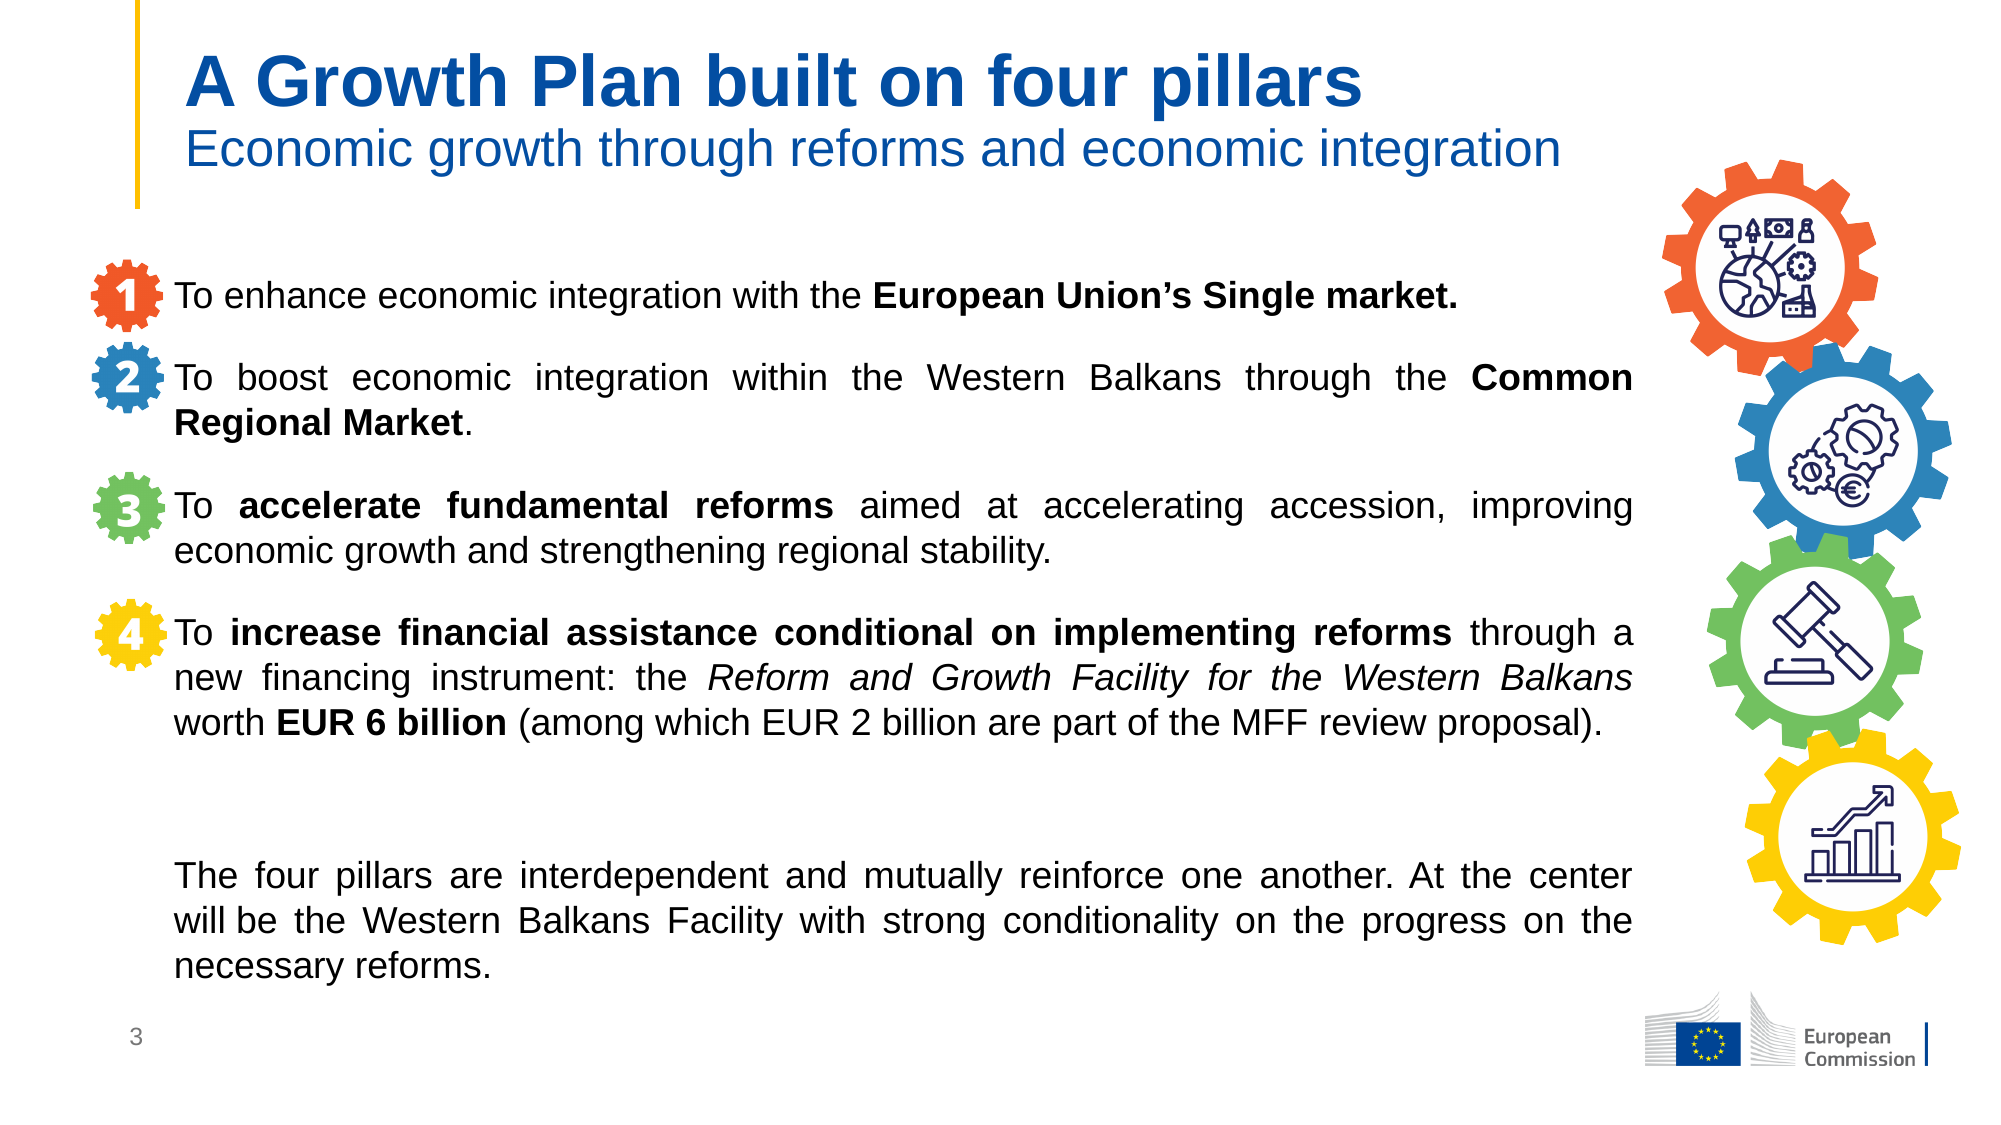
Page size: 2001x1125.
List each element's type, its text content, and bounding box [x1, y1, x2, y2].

picture [80, 249, 174, 423]
picture [1631, 135, 2000, 965]
text_box To enhance economic integration with the European Union’s Single market. To boost economic integration within the Western Balkans through the Common Regional Market. To accelerate fundamental reforms aimed at accelerating accession, improving economic growth and strengthening regional stability. To increase financial assistance conditional on implementing reforms through a new financing instrument: the Reform and Growth Facility for the Western Balkans worth EUR 6 billion (among which EUR 2 billion are part of the MFF review proposal). The four pillars are interdependent and mutually reinforce one another. At the center will be the Western Balkans Facility with strong conditionality on the progress on the necessary reforms. [159, 263, 1649, 994]
picture [89, 464, 173, 550]
picture [86, 592, 176, 679]
text_box A Growth Plan built on four pillars Economic growth through reforms and economic integration [169, 49, 1895, 178]
picture [1645, 991, 1928, 1066]
slide_number 3 [114, 1005, 565, 1066]
